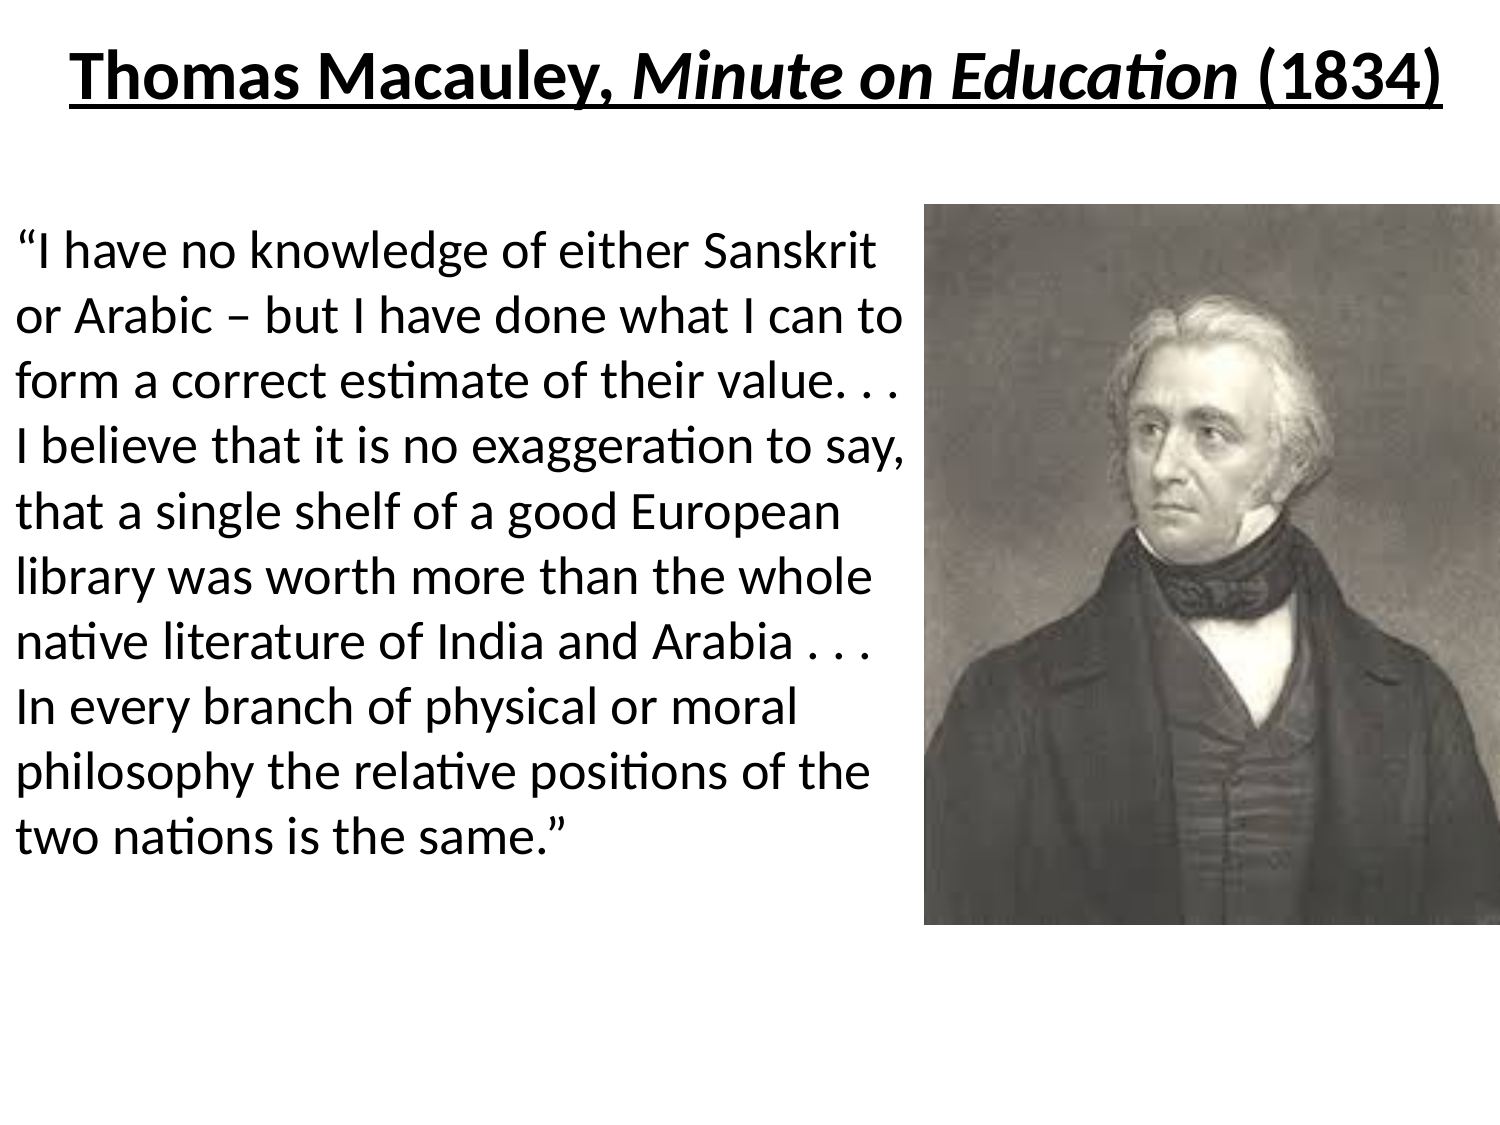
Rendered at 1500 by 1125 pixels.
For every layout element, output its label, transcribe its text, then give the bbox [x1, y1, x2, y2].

title Thomas Macauley, Minute on Education (1834) [12, 12, 1500, 130]
list “I have no knowledge of either Sanskrit or Arabic – but I have done what I can to form a correct estimate of their value. . . I believe that it is no exaggeration to say, that a single shelf of a good European library was worth more than the whole native literature of India and Arabia . . . In every branch of physical or moral philosophy the relative positions of the two nations is the same.” [0, 206, 925, 970]
picture [924, 204, 1500, 926]
